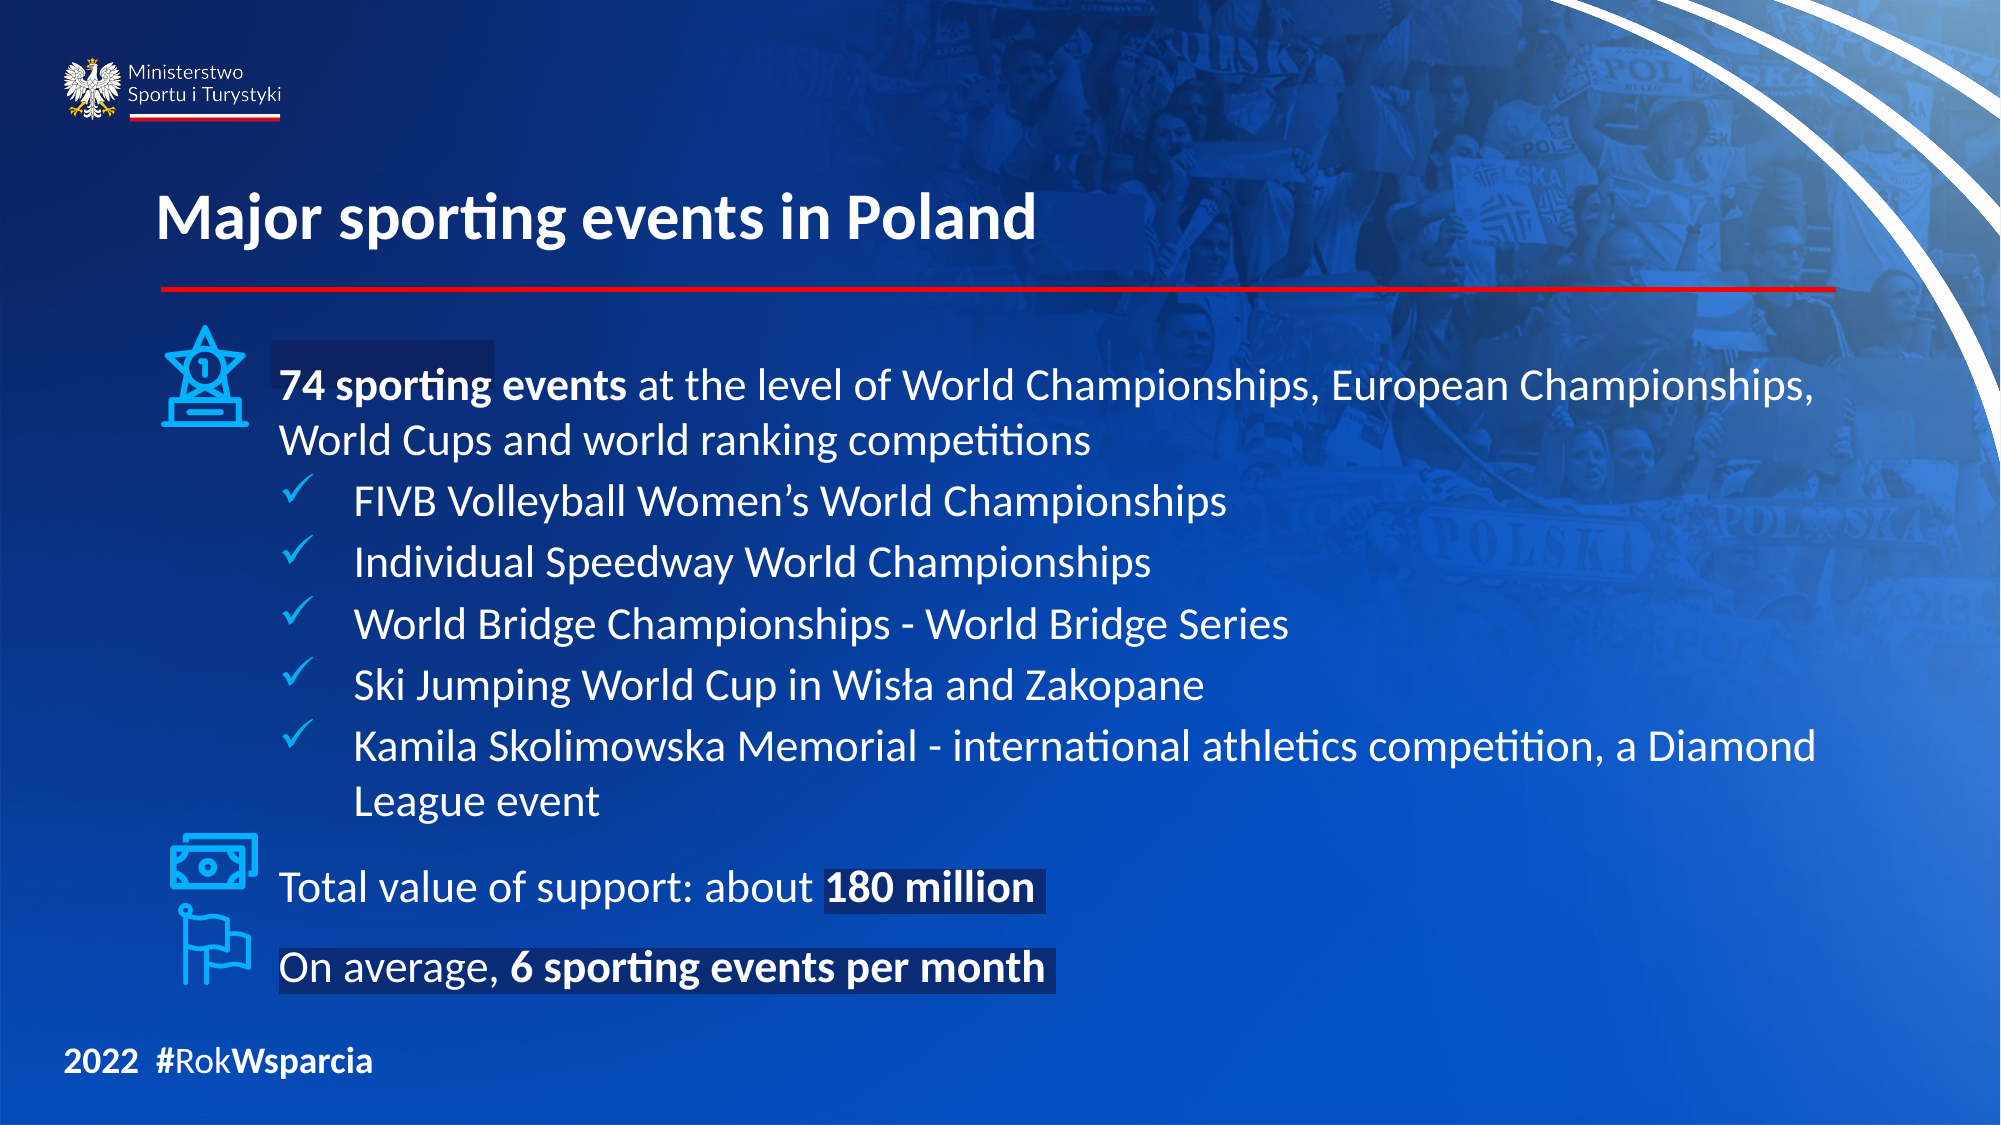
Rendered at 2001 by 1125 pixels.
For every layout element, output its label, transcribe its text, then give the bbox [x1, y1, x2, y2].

picture [0, 0, 2001, 1125]
text_box [163, 810, 263, 912]
text_box 2022 #RokWsparcia [48, 1028, 737, 1100]
text_box [271, 339, 495, 347]
text_box Major sporting events in Poland [141, 165, 1546, 298]
text_box 74 sporting events at the level of World Championships, European Championships, World Cups and world ranking competitions FIVB Volleyball Women’s World Championships Individual Speedway World Championships World Bridge Championships - World Bridge Series Ski Jumping World Cup in Wisła and Zakopane Kamila Skolimowska Memorial - international athletics competition, a Diamond League event Total value of support: about 180 million On average, 6 sporting events per month [263, 347, 1952, 1000]
text_box [153, 325, 256, 428]
text_box [173, 902, 256, 986]
